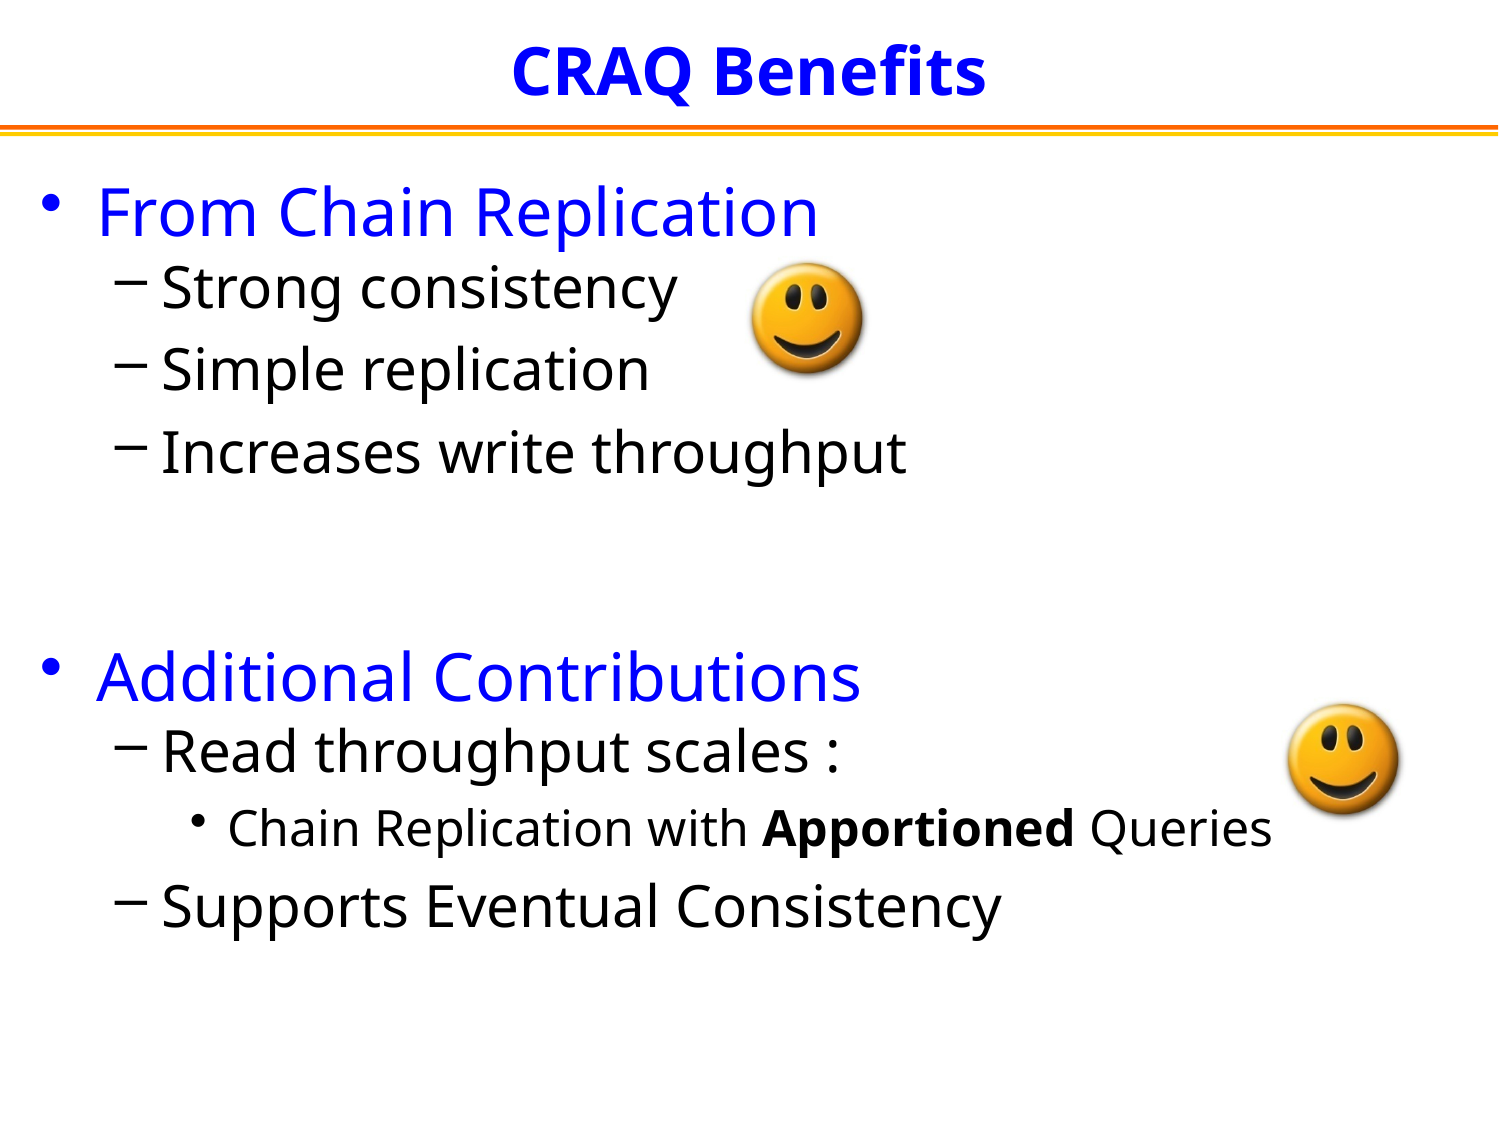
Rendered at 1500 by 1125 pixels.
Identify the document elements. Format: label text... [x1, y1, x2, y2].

list From Chain Replication Strong consistency Simple replication Increases write throughput Additional Contributions Read throughput scales : Chain Replication with Apportioned Queries Supports Eventual Consistency [24, 162, 1488, 1113]
picture [1270, 685, 1417, 833]
title CRAQ Benefits [0, 24, 1499, 113]
picture [733, 244, 881, 391]
